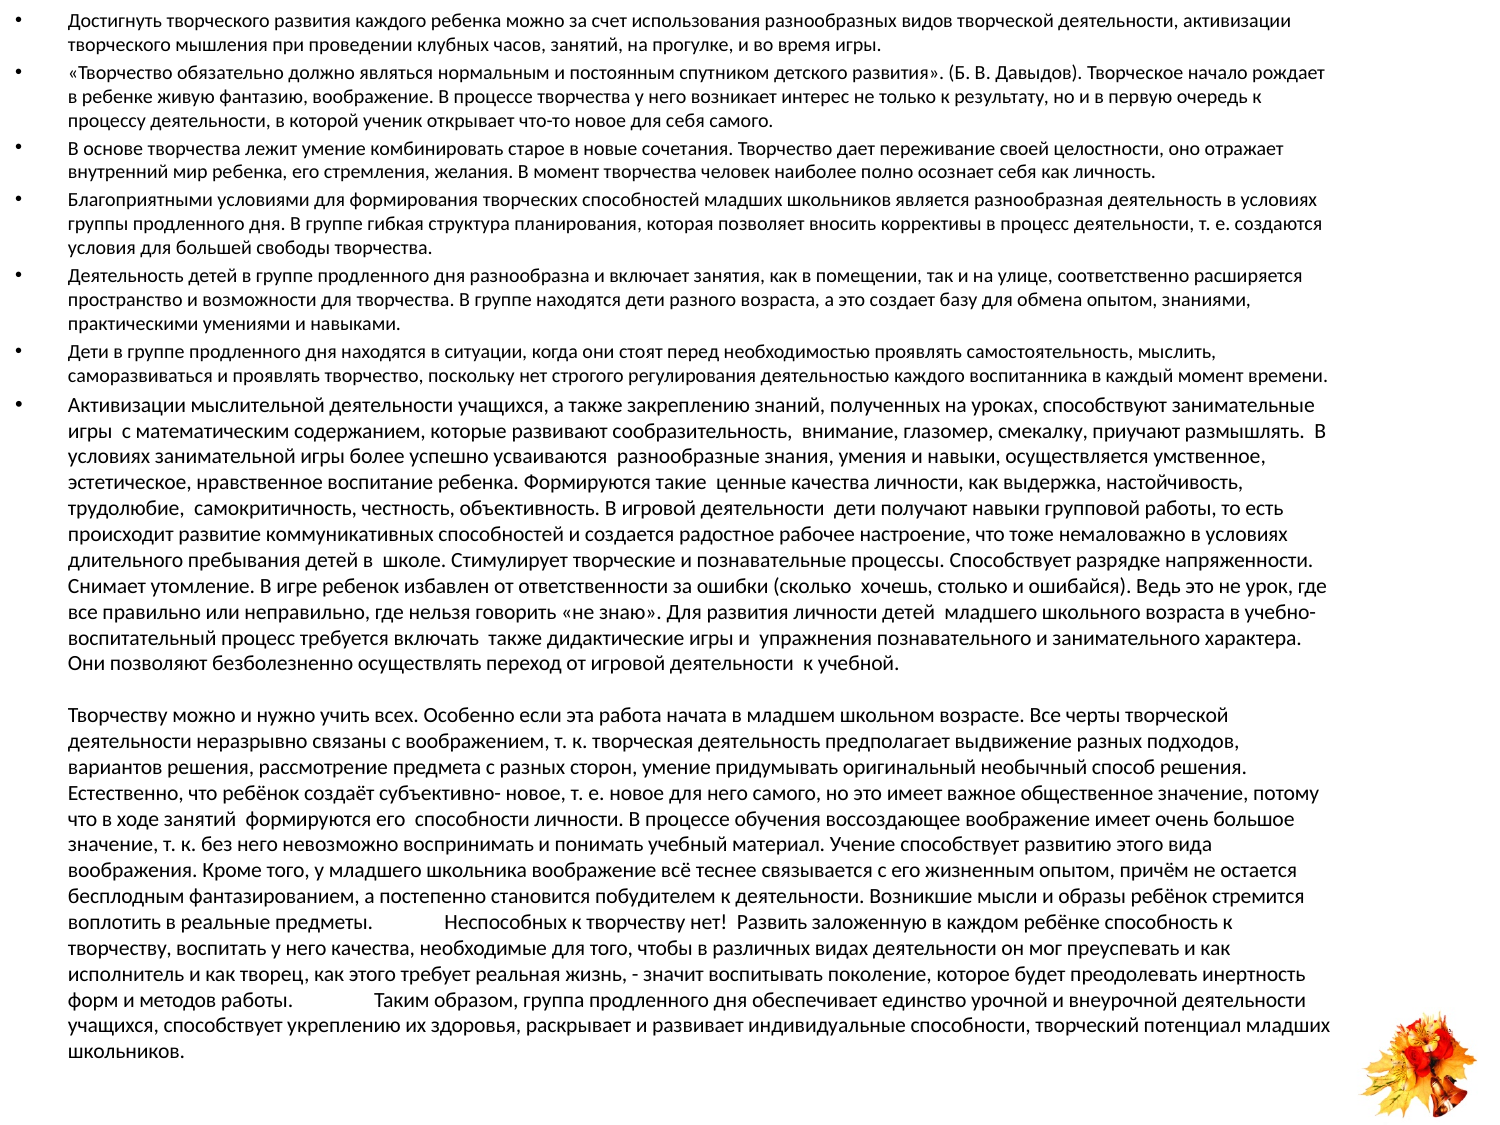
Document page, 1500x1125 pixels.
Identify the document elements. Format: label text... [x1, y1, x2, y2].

picture [1335, 1007, 1500, 1125]
list Достигнуть творческого развития каждого ребенка можно за счет использования разнообразных видов творческой деятельности, активизации творческого мышления при проведении клубных часов, занятий, на прогулке, и во время игры. «Творчество обязательно должно являться нормальным и постоянным спутником детского развития». (Б. В. Давыдов). Творческое начало рождает в ребенке живую фантазию, воображение. В процессе творчества у него возникает интерес не только к результату, но и в первую очередь к процессу деятельности, в которой ученик открывает что-то новое для себя самого. В основе творчества лежит умение комбинировать старое в новые сочетания. Творчество дает переживание своей целостности, оно отражает внутренний мир ребенка, его стремления, желания. В момент творчества человек наиболее полно осознает себя как личность. Благоприятными условиями для формирования творческих способностей младших школьников является разнообразная деятельность в условиях группы продленного дня. В группе гибкая структура планирования, которая позволяет вносить коррективы в процесс деятельности, т. е. создаются условия для большей свободы творчества. Деятельность детей в группе продленного дня разнообразна и включает занятия, как в помещении, так и на улице, соответственно расширяется пространство и возможности для творчества. В группе находятся дети разного возраста, а это создает базу для обмена опытом, знаниями, практическими умениями и навыками. Дети в группе продленного дня находятся в ситуации, когда они стоят перед необходимостью проявлять самостоятельность, мыслить, саморазвиваться и проявлять творчество, поскольку нет строгого регулирования деятельностью каждого воспитанника в каждый момент времени. Активизации мыслительной деятельности учащихся, а также закреплению знаний, полученных на уроках, способствуют занимательные игры с математическим содержанием, которые развивают сообразительность, внимание, глазомер, смекалку, приучают размышлять. В условиях занимательной игры более успешно усваиваются разнообразные знания, умения и навыки, осуществляется умственное, эстетическое, нравственное воспитание ребенка. Формируются такие ценные качества личности, как выдержка, настойчивость, трудолюбие, самокритичность, честность, объективность. В игровой деятельности дети получают навыки групповой работы, то есть происходит развитие коммуникативных способностей и создается радостное рабочее настроение, что тоже немаловажно в условиях длительного пребывания детей в школе. Стимулирует творческие и познавательные процессы. Способствует разрядке напряженности. Снимает утомление. В игре ребенок избавлен от ответственности за ошибки (сколько хочешь, столько и ошибайся). Ведь это не урок, где все правильно или неправильно, где нельзя говорить «не знаю». Для развития личности детей младшего школьного возраста в учебно-воспитательный процесс требуется включать также дидактические игры и упражнения познавательного и занимательного характера. Они позволяют безболезненно осуществлять переход от игровой деятельности к учебной. Творчеству можно и нужно учить всех. Особенно если эта работа начата в младшем школьном возрасте. Все черты творческой деятельности неразрывно связаны с воображением, т. к. творческая деятельность предполагает выдвижение разных подходов, вариантов решения, рассмотрение предмета с разных сторон, умение придумывать оригинальный необычный способ решения. Естественно, что ребёнок создаёт субъективно- новое, т. е. новое для него самого, но это имеет важное общественное значение, потому что в ходе занятий формируются его способности личности. В процессе обучения воссоздающее воображение имеет очень большое значение, т. к. без него невозможно воспринимать и понимать учебный материал. Учение способствует развитию этого вида воображения. Кроме того, у младшего школьника воображение всё теснее связывается с его жизненным опытом, причём не остается бесплодным фантазированием, а постепенно становится побудителем к деятельности. Возникшие мысли и образы ребёнок стремится воплотить в реальные предметы. Неспособных к творчеству нет! Развить заложенную в каждом ребёнке способность к творчеству, воспитать у него качества, необходимые для того, чтобы в различных видах деятельности он мог преуспевать и как исполнитель и как творец, как этого требует реальная жизнь, - значит воспитывать поколение, которое будет преодолевать инертность форм и методов работы. Таким образом, группа продленного дня обеспечивает единство урочной и внеурочной деятельности учащихся, способствует укреплению их здоровья, раскрывает и развивает индивидуальные способности, творческий потенциал младших школьников. [0, 0, 1350, 1125]
